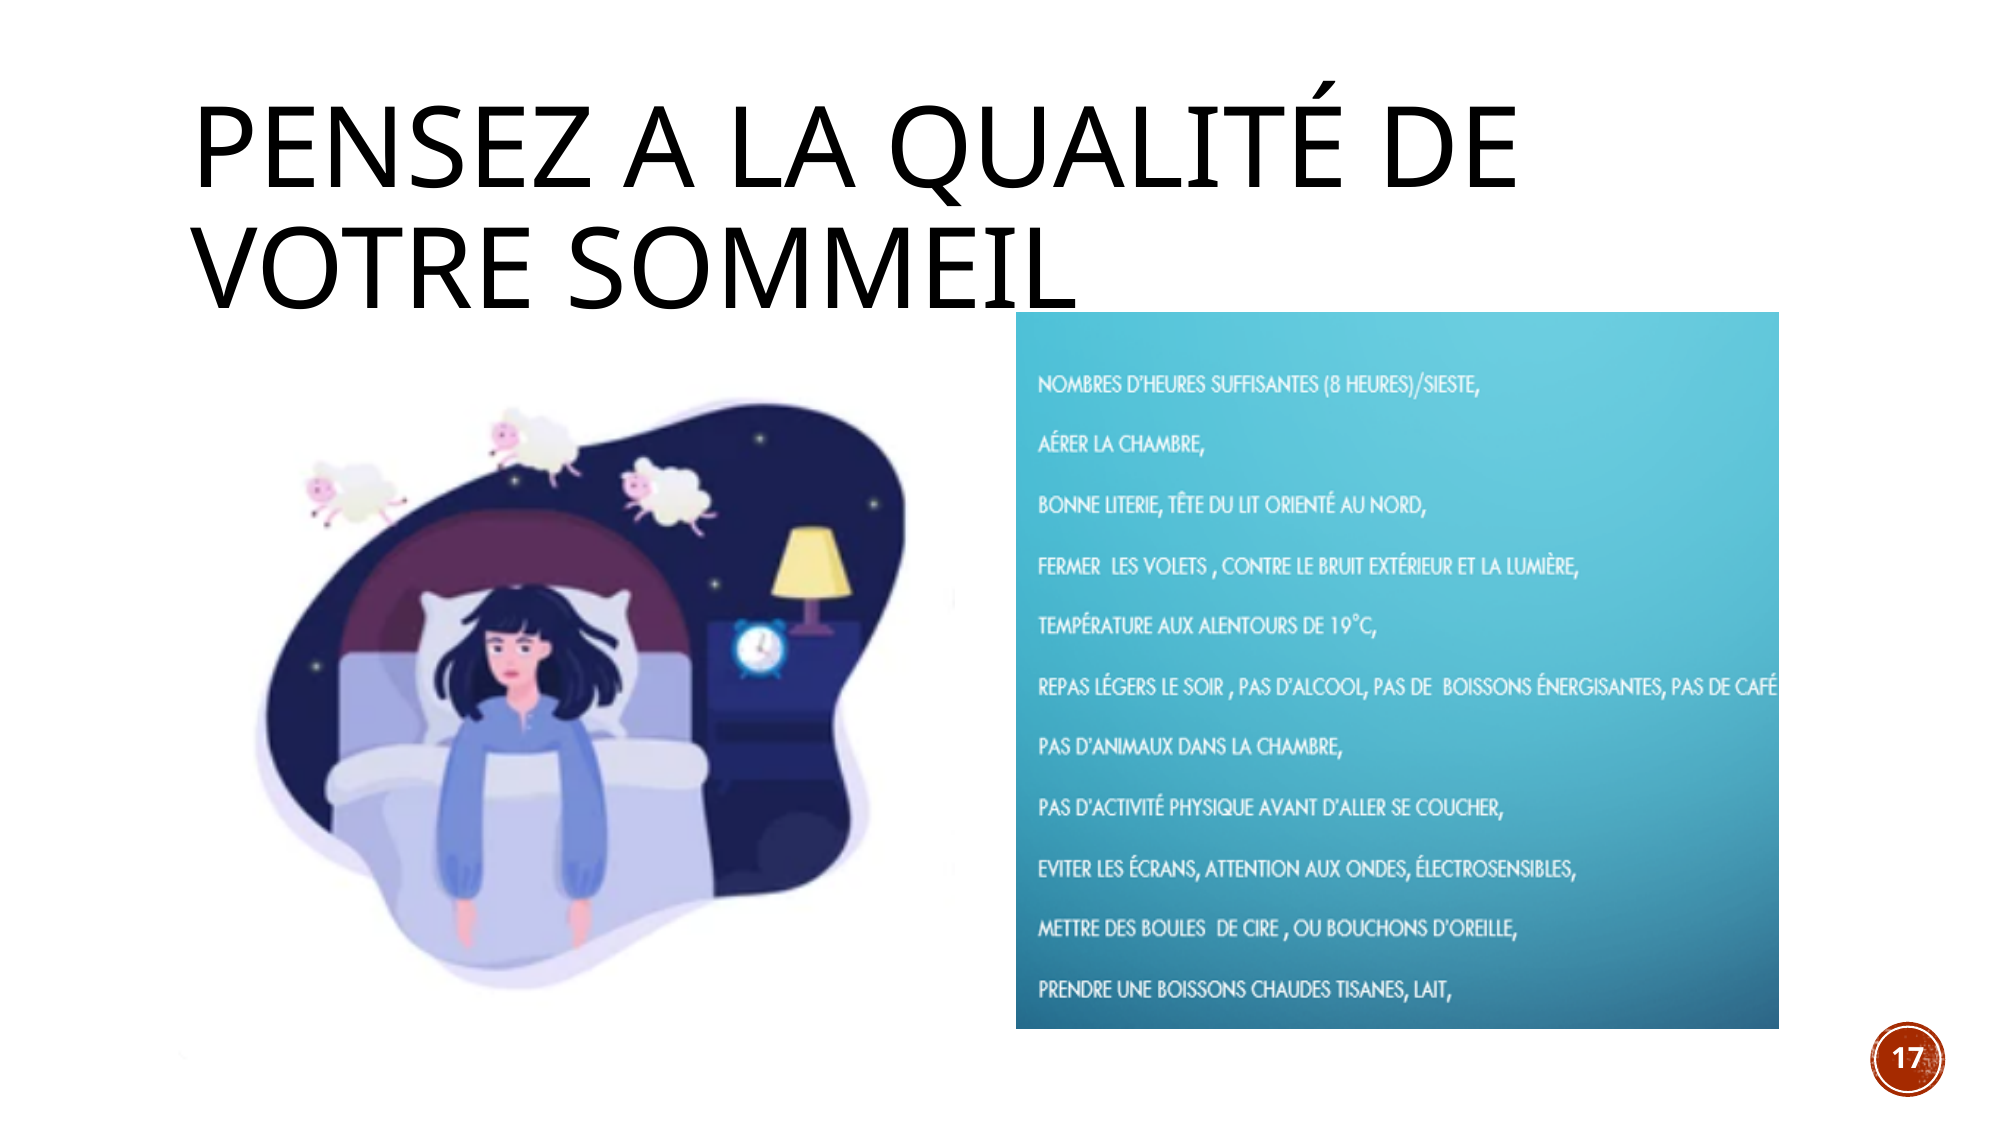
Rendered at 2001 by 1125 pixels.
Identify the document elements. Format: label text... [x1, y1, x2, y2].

slide_number 17 [1855, 1028, 1961, 1089]
title Pensez a la qualité de votre sommeil [175, 79, 1826, 344]
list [1018, 315, 1777, 1028]
picture [175, 312, 955, 1066]
